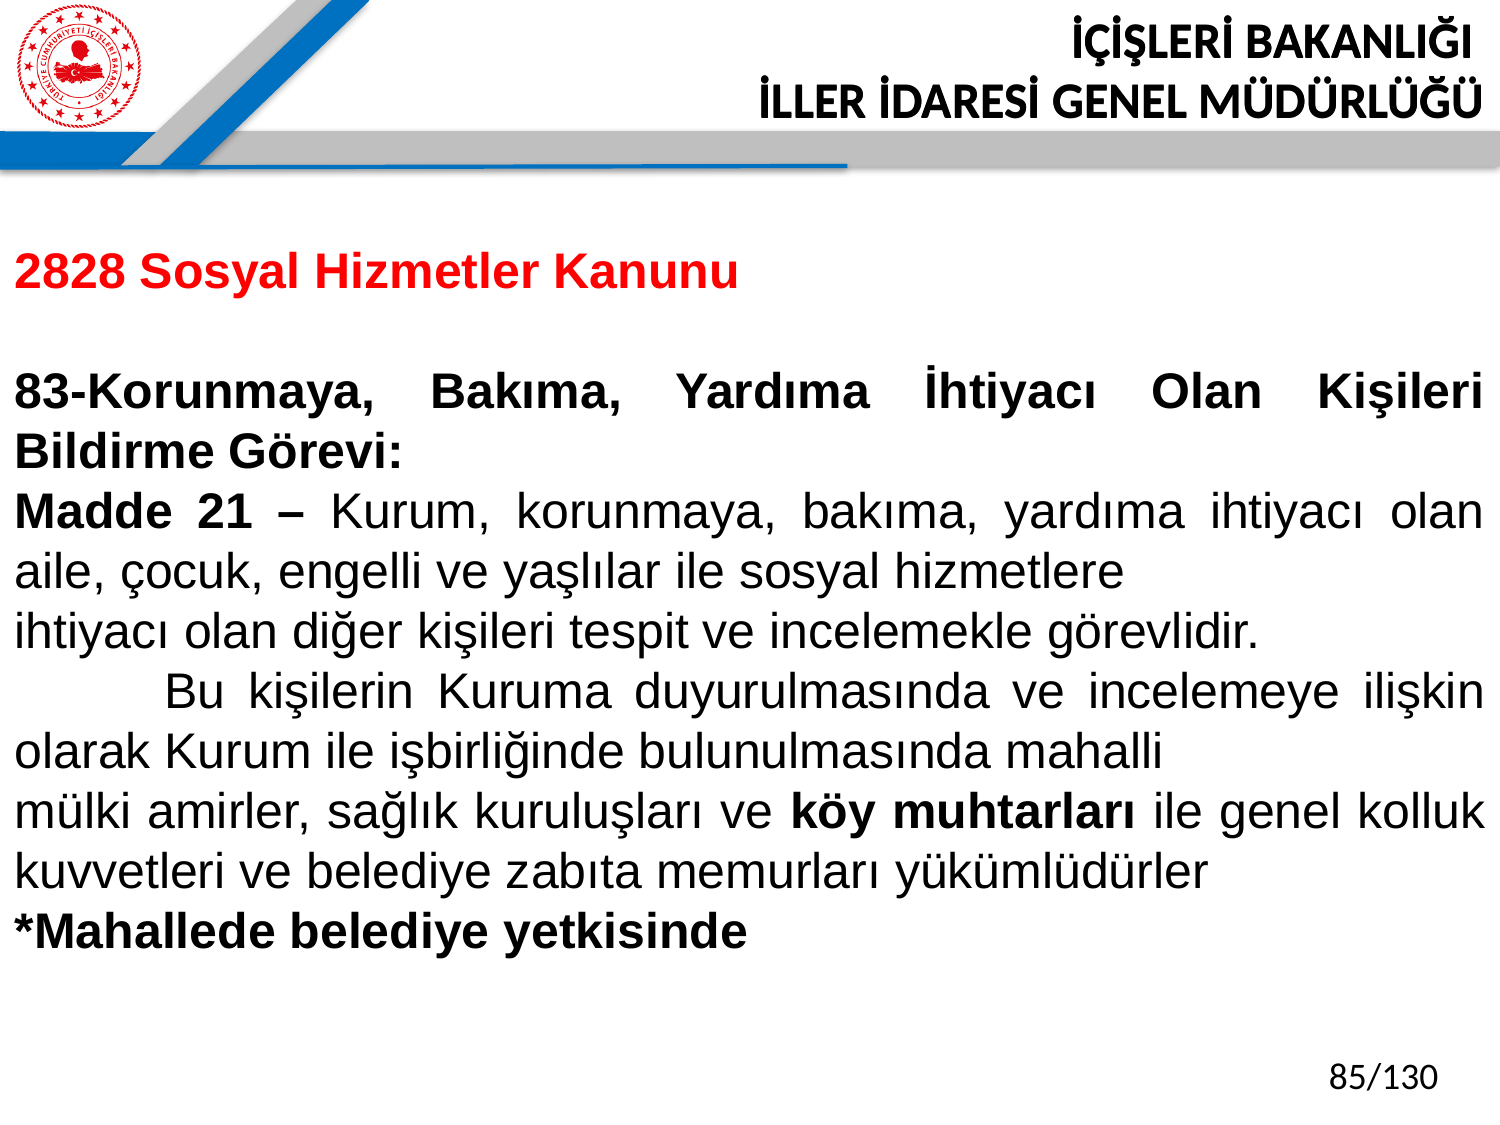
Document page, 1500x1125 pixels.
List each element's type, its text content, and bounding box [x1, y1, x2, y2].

text_box 2828 Sosyal Hizmetler Kanunu 83-Korunmaya, Bakıma, Yardıma İhtiyacı Olan Kişileri Bildirme Görevi: Madde 21 – Kurum, korunmaya, bakıma, yardıma ihtiyacı olan aile, çocuk, engelli ve yaşlılar ile sosyal hizmetlere ihtiyacı olan diğer kişileri tespit ve incelemekle görevlidir. Bu kişilerin Kuruma duyurulmasında ve incelemeye ilişkin olarak Kurum ile işbirliğinde bulunulmasında mahalli mülki amirler, sağlık kuruluşları ve köy muhtarları ile genel kolluk kuvvetleri ve belediye zabıta memurları yükümlüdürler *Mahallede belediye yetkisinde [0, 231, 1500, 1087]
text_box İÇİŞLERİ BAKANLIĞI İLLER İDARESİ GENEL MÜDÜRLÜĞÜ [0, 1, 1500, 137]
